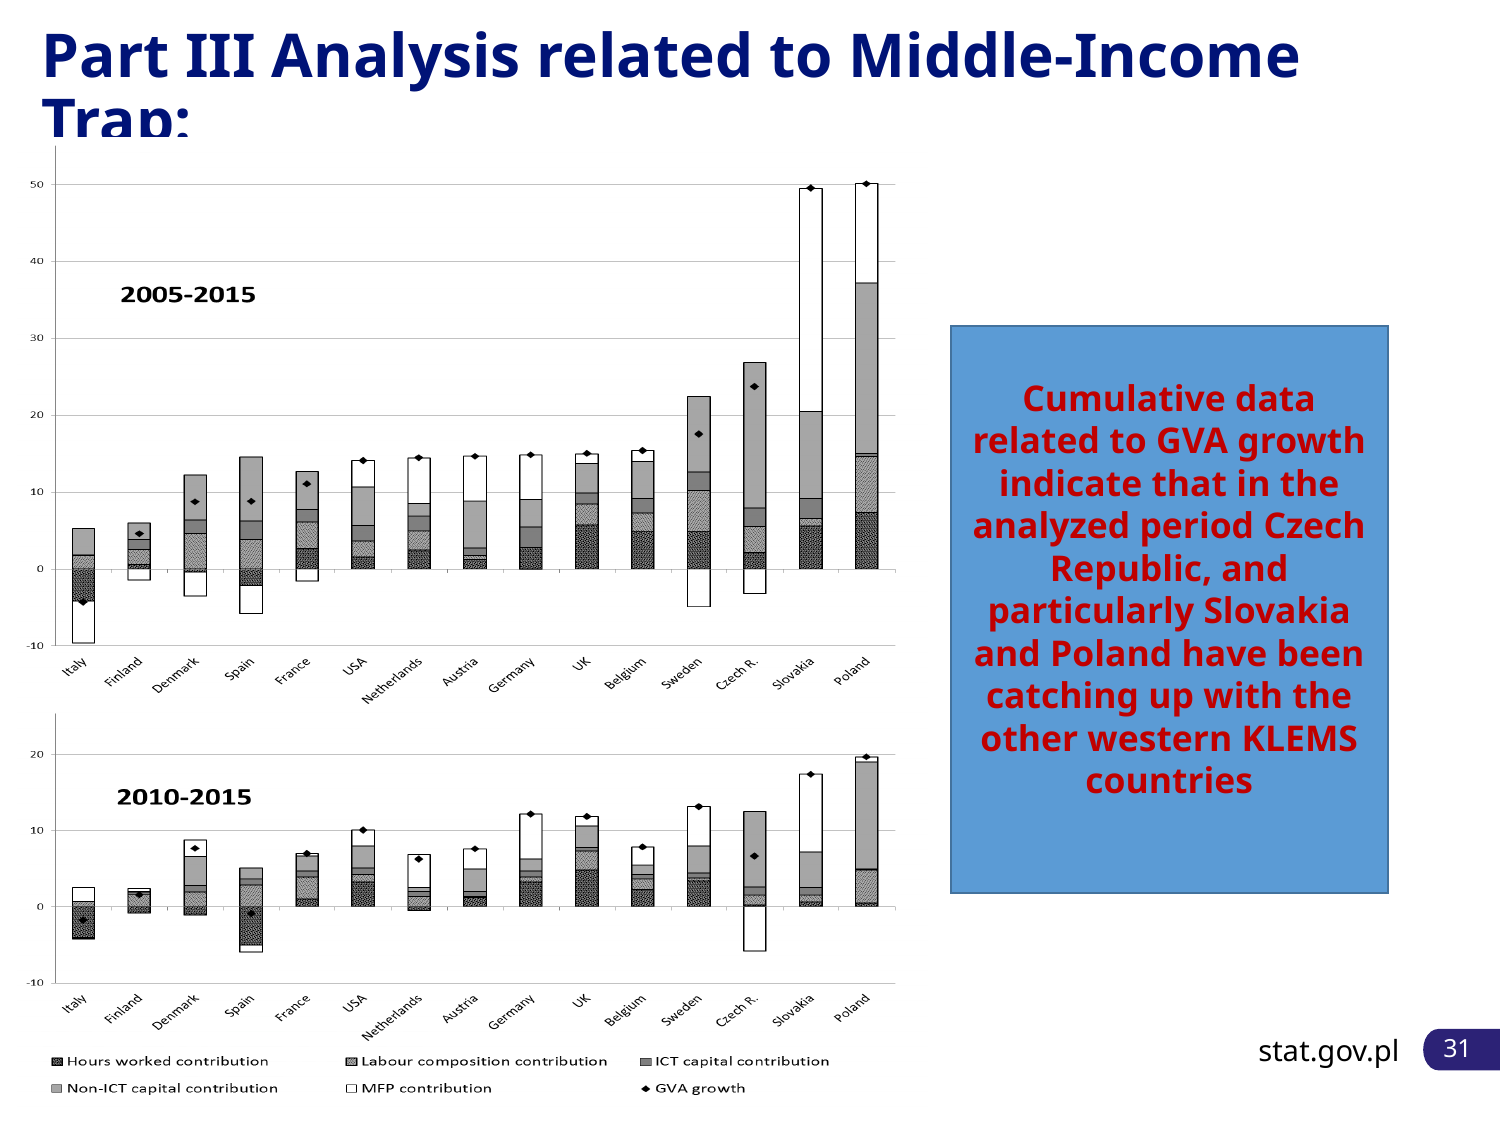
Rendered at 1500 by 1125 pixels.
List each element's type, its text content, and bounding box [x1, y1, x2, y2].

title Part III Analysis related to Middle-Income Trap: [41, 31, 1459, 150]
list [17, 137, 928, 1107]
text_box Cumulative data related to GVA growth indicate that in the analyzed period Czech Republic, and particularly Slovakia and Poland have been catching up with the other western KLEMS countries [950, 325, 1389, 894]
